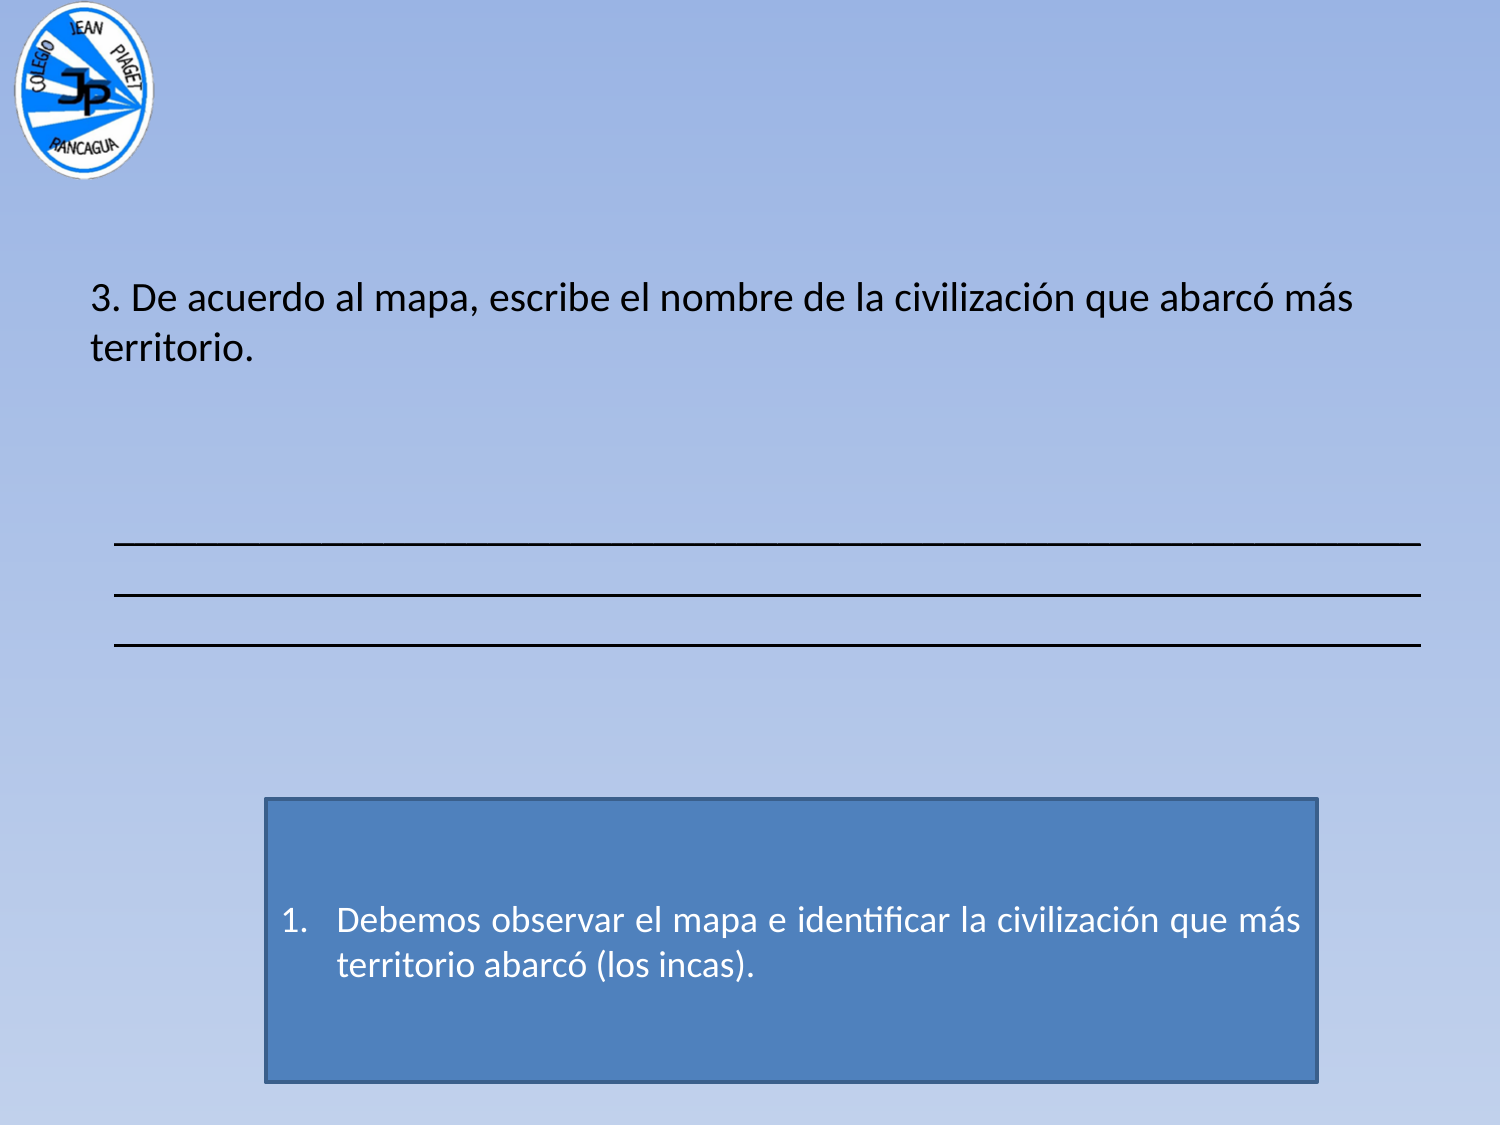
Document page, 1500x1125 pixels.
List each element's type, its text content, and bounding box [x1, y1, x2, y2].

picture [0, 0, 194, 183]
text_box Debemos observar el mapa e identificar la civilización que más territorio abarcó (los incas). [264, 797, 1319, 1084]
text_box _____________________________________________________________________________________________________________________________________________________________________________________________ [99, 491, 1450, 776]
list 3. De acuerdo al mapa, escribe el nombre de la civilización que abarcó más territorio. [75, 262, 1425, 398]
